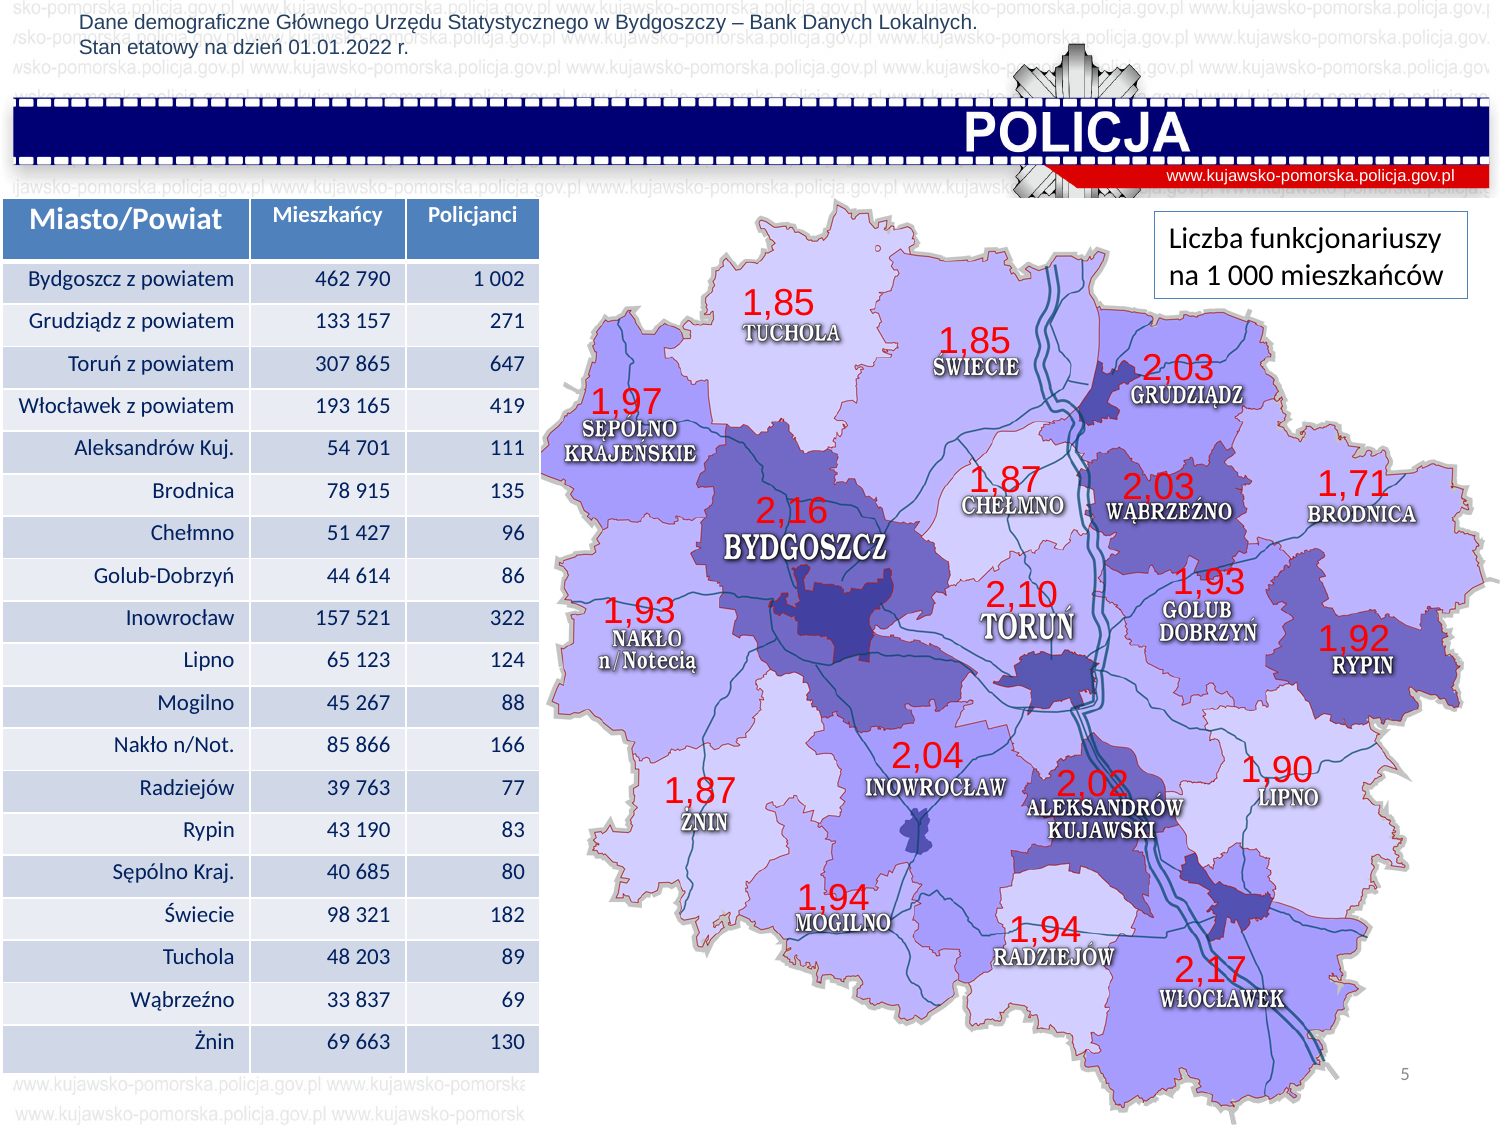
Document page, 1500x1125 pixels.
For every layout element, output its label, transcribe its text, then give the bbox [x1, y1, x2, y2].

table_cell 124 [407, 644, 519, 685]
table_header Policjanci [407, 199, 521, 259]
table_cell 69 [407, 983, 519, 1024]
table_cell 135 [407, 475, 519, 515]
table_cell Grudziądz z powiatem [3, 305, 249, 346]
table_cell 65 123 [251, 644, 405, 685]
table_cell Chełmno [3, 517, 249, 558]
table_cell Lipno [3, 644, 249, 685]
table_header Miasto/Powiat [3, 199, 249, 259]
table_cell Nakło n/Not. [3, 729, 249, 770]
table_cell Wąbrzeźno [3, 983, 249, 1024]
table_cell Brodnica [3, 475, 249, 515]
table_cell 51 427 [251, 517, 405, 558]
table_cell 462 790 [251, 264, 405, 303]
table_cell 271 [407, 305, 519, 346]
table_cell 193 165 [251, 390, 405, 430]
picture [0, 0, 1500, 1125]
table_cell 85 866 [251, 729, 405, 770]
table_cell 78 915 [251, 475, 405, 515]
table_cell 86 [407, 559, 519, 600]
table_cell 322 [407, 602, 519, 642]
table_cell 307 865 [251, 347, 405, 388]
table_cell 130 [407, 1026, 519, 1073]
table_cell 96 [407, 517, 519, 558]
table_header Mieszkańcy [251, 199, 405, 259]
table_cell Włocławek z powiatem [3, 390, 249, 430]
table_cell Radziejów [3, 771, 249, 812]
table_cell 89 [407, 941, 519, 982]
table_cell 44 614 [251, 559, 405, 600]
table_cell 83 [407, 814, 519, 854]
table_cell 1 002 [407, 264, 519, 303]
table_cell 182 [407, 899, 519, 939]
table_cell 54 701 [251, 432, 405, 473]
table_cell 77 [407, 771, 519, 812]
table_cell 419 [407, 390, 519, 430]
table_cell Świecie [3, 899, 249, 939]
table_cell Bydgoszcz z powiatem [3, 264, 249, 303]
table_cell Toruń z powiatem [3, 347, 249, 388]
table_cell 48 203 [251, 941, 405, 982]
table_cell 43 190 [251, 814, 405, 854]
table_cell Tuchola [3, 941, 249, 982]
table_cell Rypin [3, 814, 249, 854]
table_cell Żnin [3, 1026, 249, 1073]
table_cell 45 267 [251, 687, 405, 727]
table_cell 157 521 [251, 602, 405, 642]
table_cell 88 [407, 687, 519, 727]
table_cell 111 [407, 432, 519, 473]
table_cell Inowrocław [3, 602, 249, 642]
table_cell 98 321 [251, 899, 405, 939]
table_cell Sępólno Kraj. [3, 856, 249, 897]
table_cell Aleksandrów Kuj. [3, 432, 249, 473]
table_cell 80 [407, 856, 519, 897]
table_cell 647 [407, 347, 519, 388]
table_cell 33 837 [251, 983, 405, 1024]
table_cell Golub-Dobrzyń [3, 559, 249, 600]
table_cell 133 157 [251, 305, 405, 346]
text_box www.kujawsko-pomorska.policja.gov.pl [1092, 157, 1500, 193]
table_cell 69 663 [251, 1026, 405, 1073]
table_cell Mogilno [3, 687, 249, 727]
table_cell 166 [407, 729, 519, 770]
table_cell 40 685 [251, 856, 405, 897]
table_cell 39 763 [251, 771, 405, 812]
text_box Dane demograficzne Głównego Urzędu Statystycznego w Bydgoszczy – Bank Danych Lokalnych. Stan etatowy na dzień 01.01.2022 r. [64, 1, 1500, 67]
